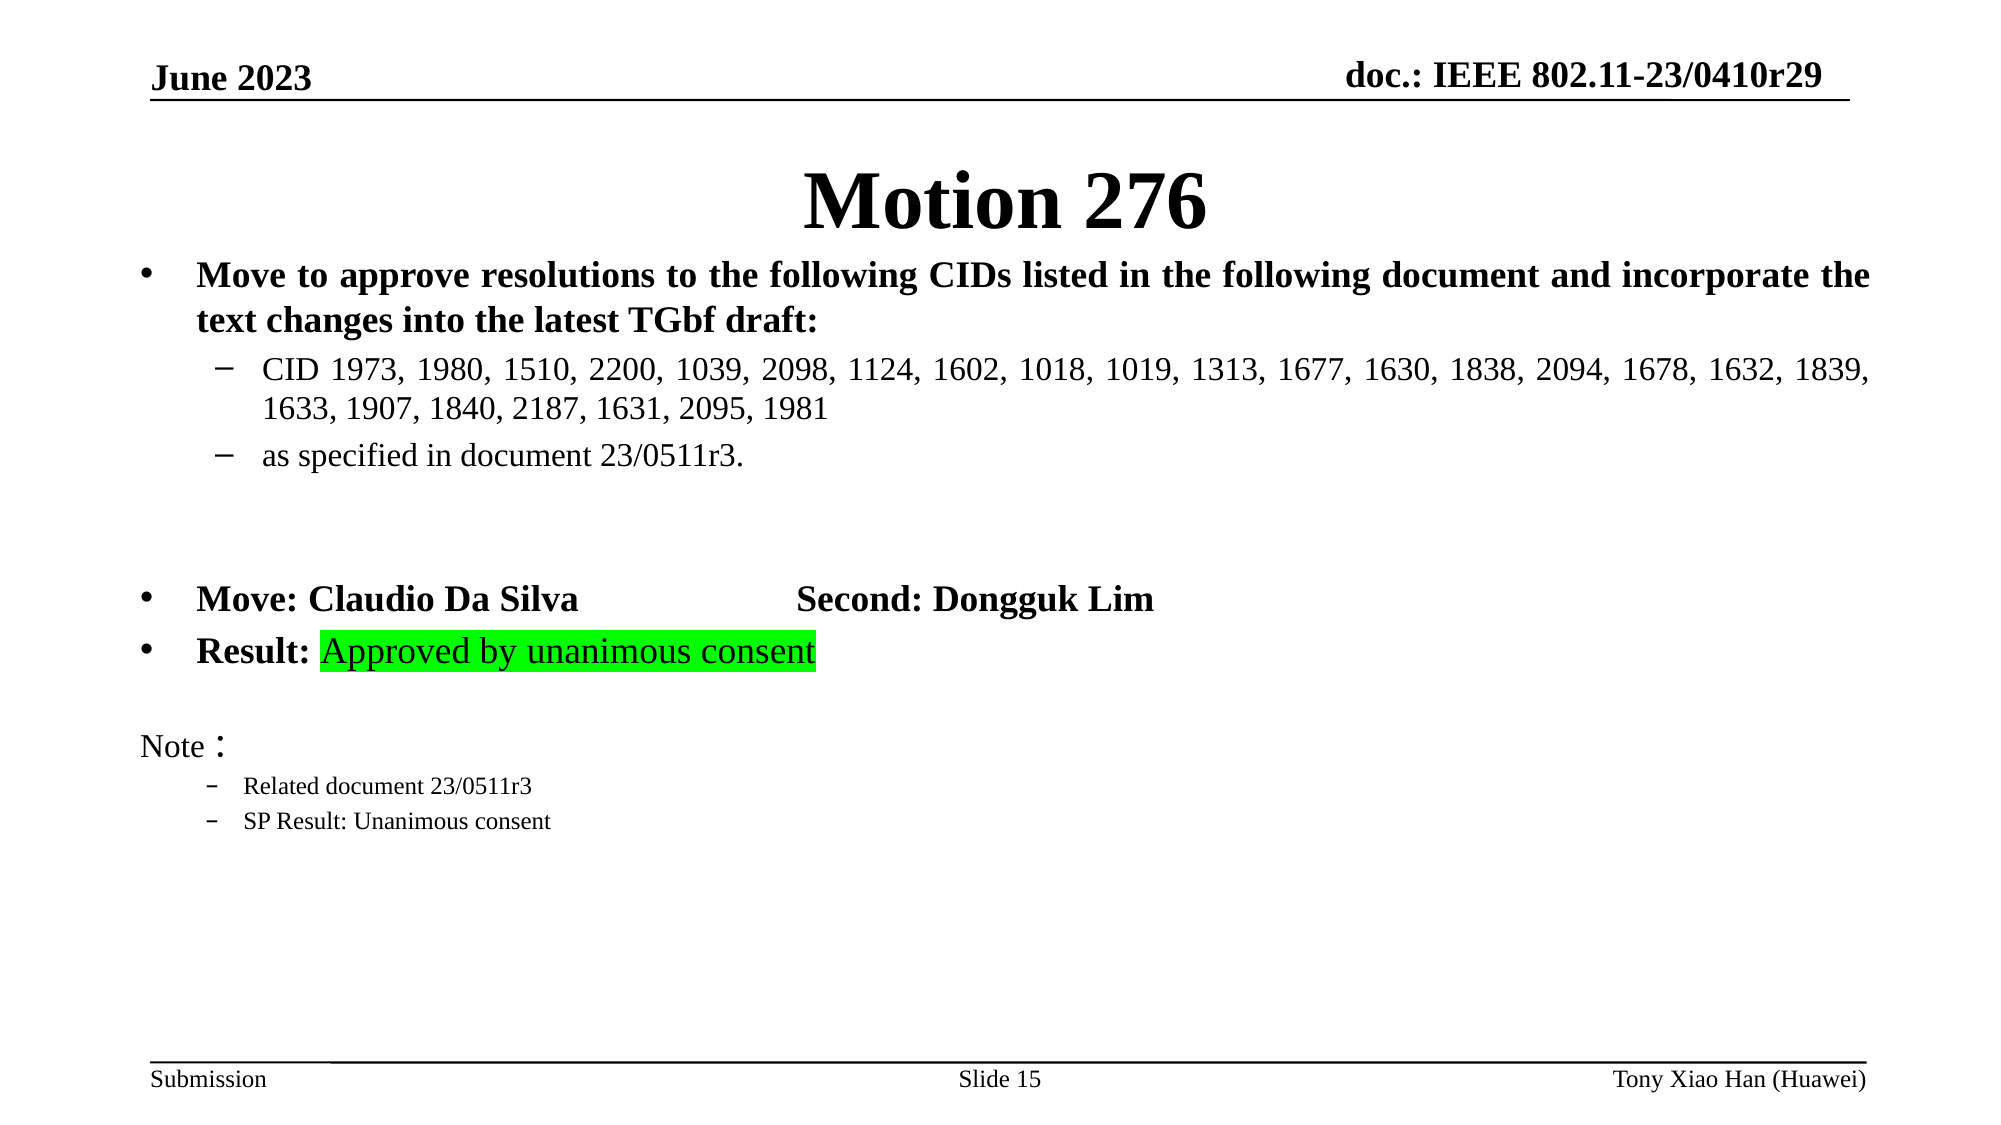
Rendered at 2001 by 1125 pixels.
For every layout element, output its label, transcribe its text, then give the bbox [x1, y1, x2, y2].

text_box Motion 276 [368, 137, 1644, 212]
text_box Move to approve resolutions to the following CIDs listed in the following document and incorporate the text changes into the latest TGbf draft: CID 1973, 1980, 1510, 2200, 1039, 2098, 1124, 1602, 1018, 1019, 1313, 1677, 1630, 1838, 2094, 1678, 1632, 1839, 1633, 1907, 1840, 2187, 1631, 2095, 1981 as specified in document 23/0511r3. Move: Claudio Da Silva Second: Dongguk Lim Result: Approved by unanimous consent Note： Related document 23/0511r3 SP Result: Unanimous consent [125, 212, 1888, 900]
